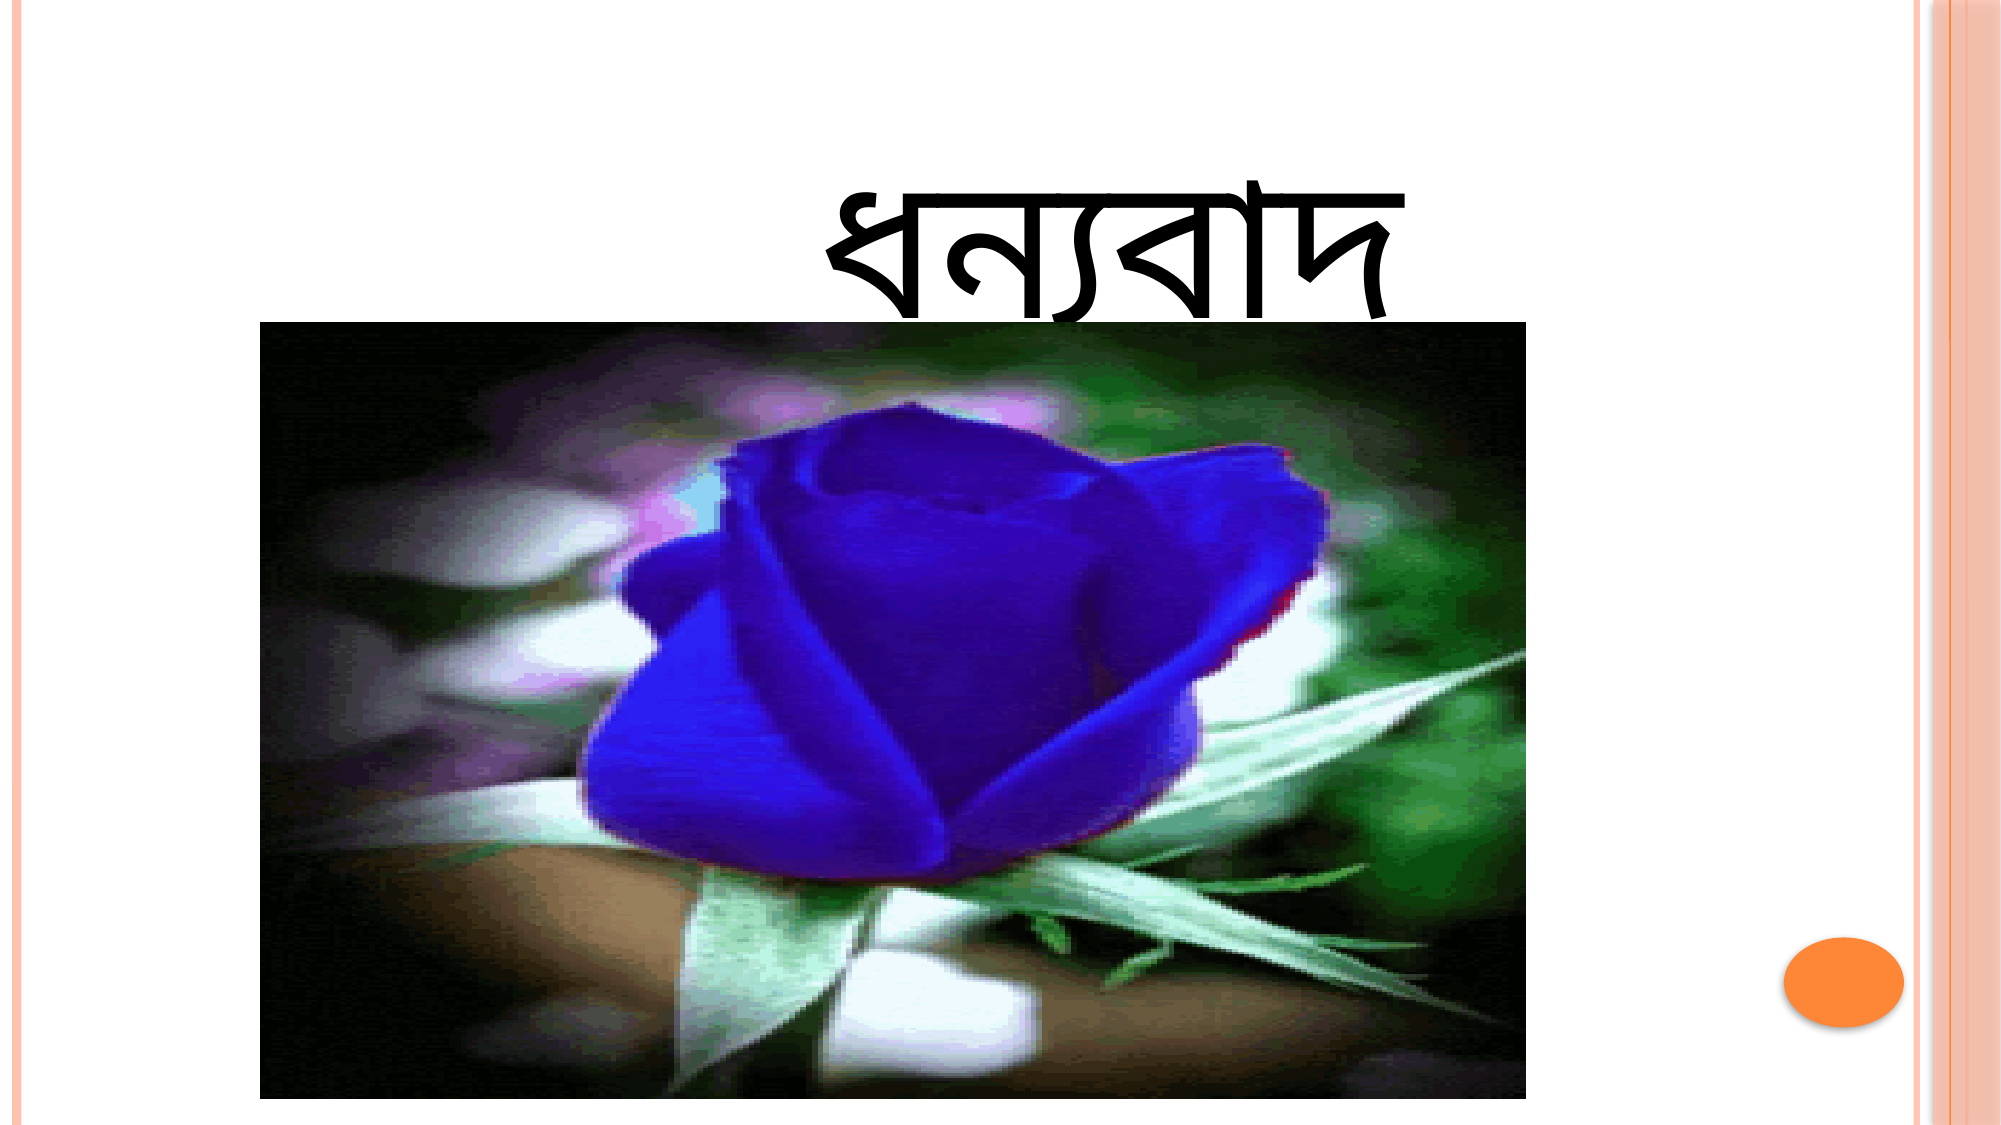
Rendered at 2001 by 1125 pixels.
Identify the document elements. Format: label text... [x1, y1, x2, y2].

text_box ধন্যবাদ [76, 110, 2000, 366]
picture [260, 322, 1526, 1099]
